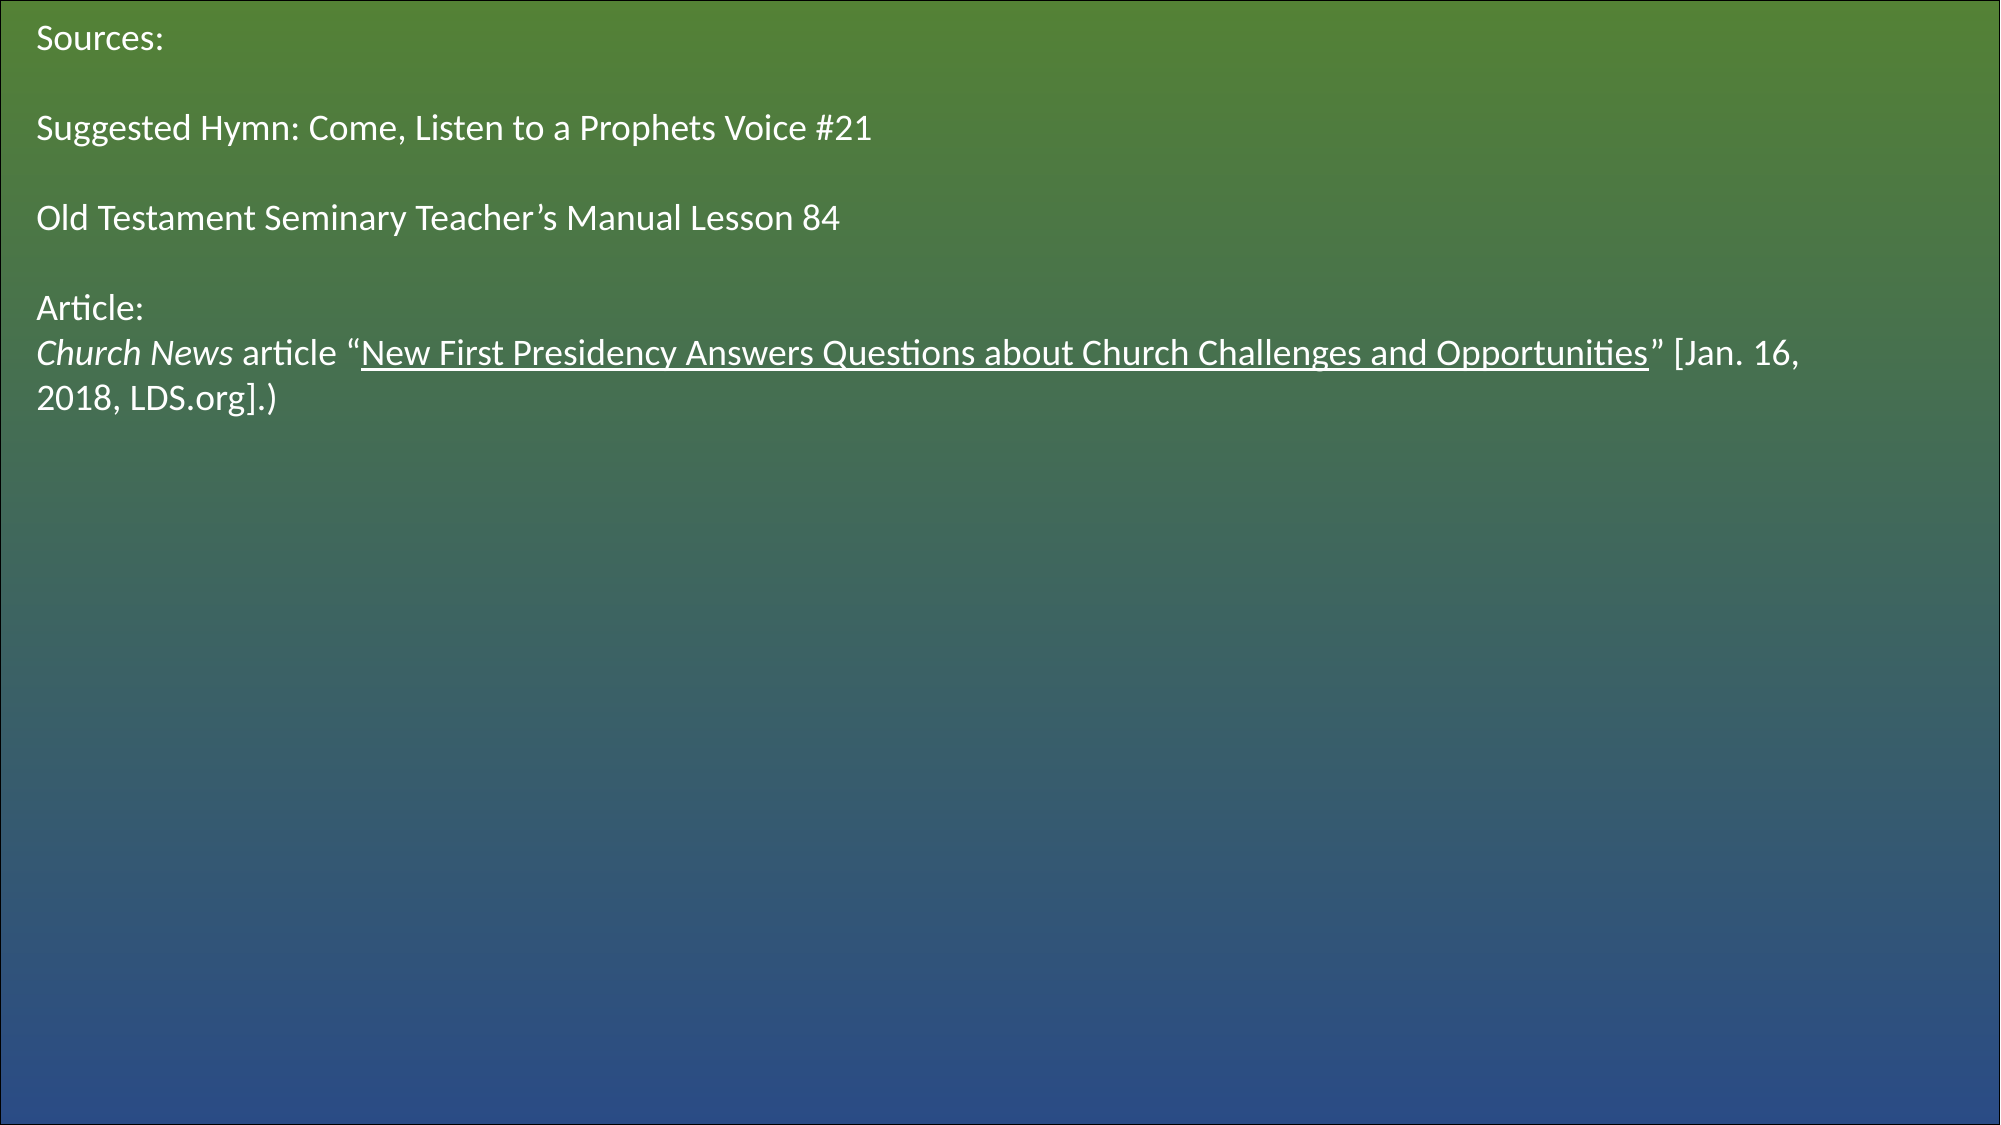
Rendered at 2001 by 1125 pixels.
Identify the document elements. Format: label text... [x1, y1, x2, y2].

text_box [0, 0, 2000, 1125]
text_box Sources: Suggested Hymn: Come, Listen to a Prophets Voice #21 Old Testament Seminary Teacher’s Manual Lesson 84 Article: Church News article “New First Presidency Answers Questions about Church Challenges and Opportunities” [Jan. 16, 2018, LDS.org].) [21, 5, 1981, 471]
